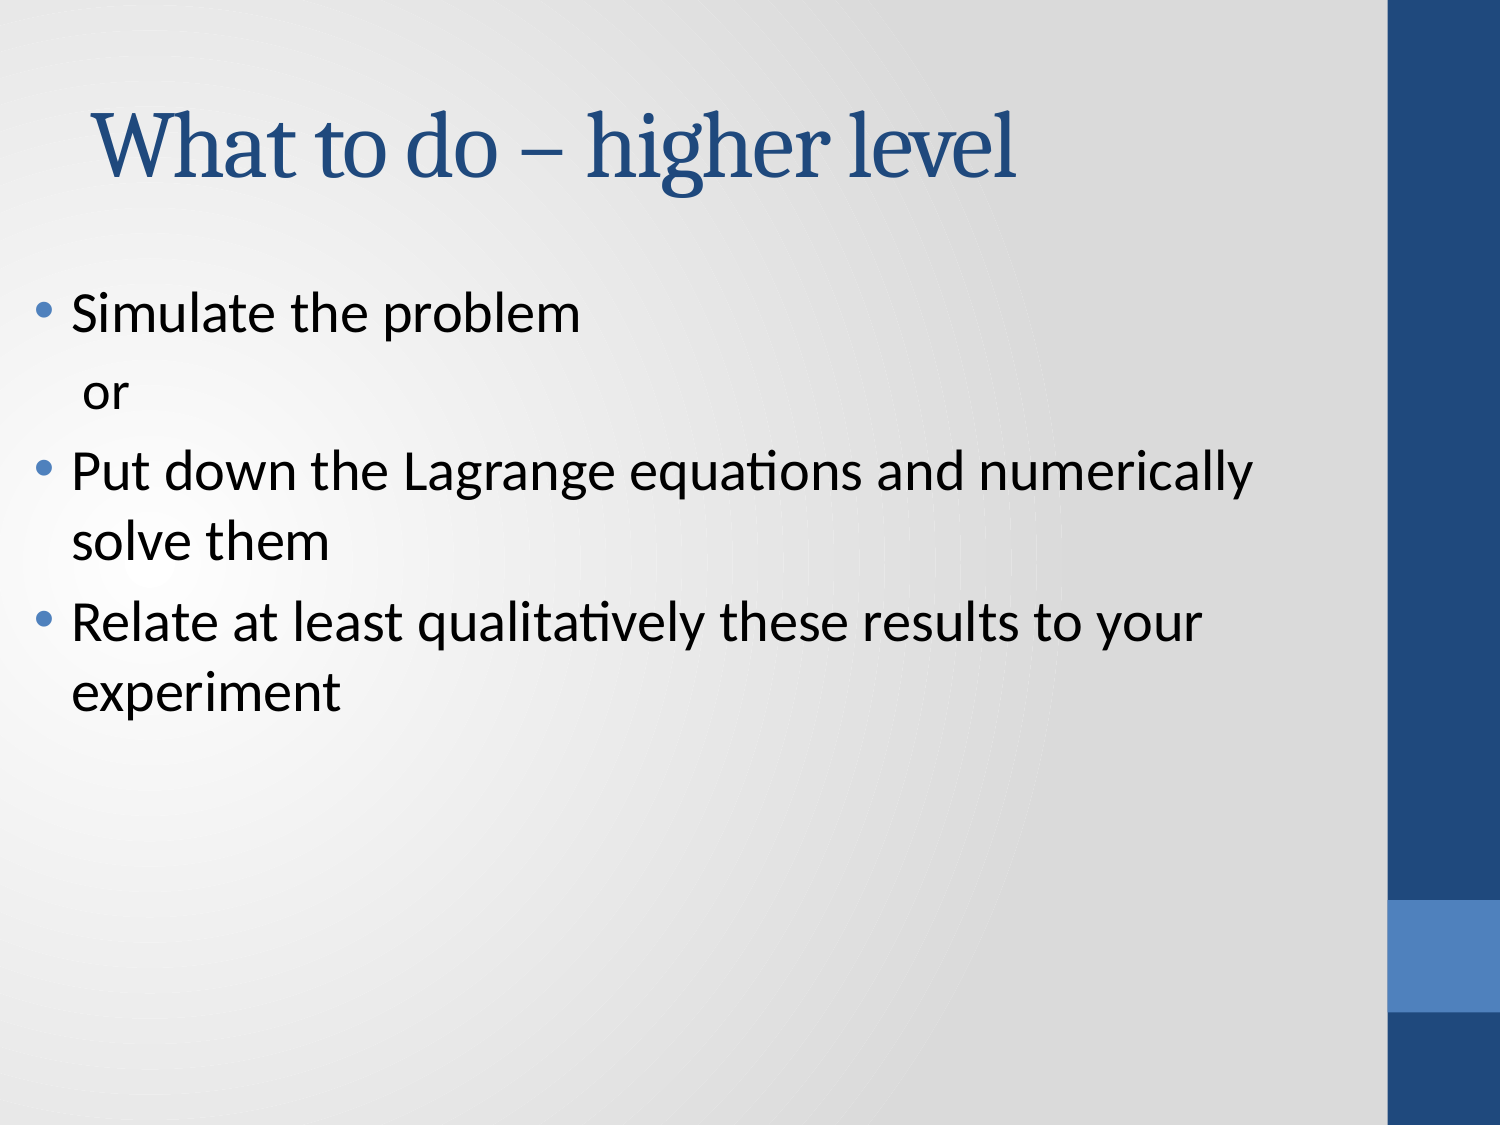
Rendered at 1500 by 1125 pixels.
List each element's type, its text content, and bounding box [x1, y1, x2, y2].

list Simulate the problem or Put down the Lagrange equations and numerically solve them Relate at least qualitatively these results to your experiment [0, 267, 1388, 1047]
title What to do – higher level [75, 45, 1325, 233]
